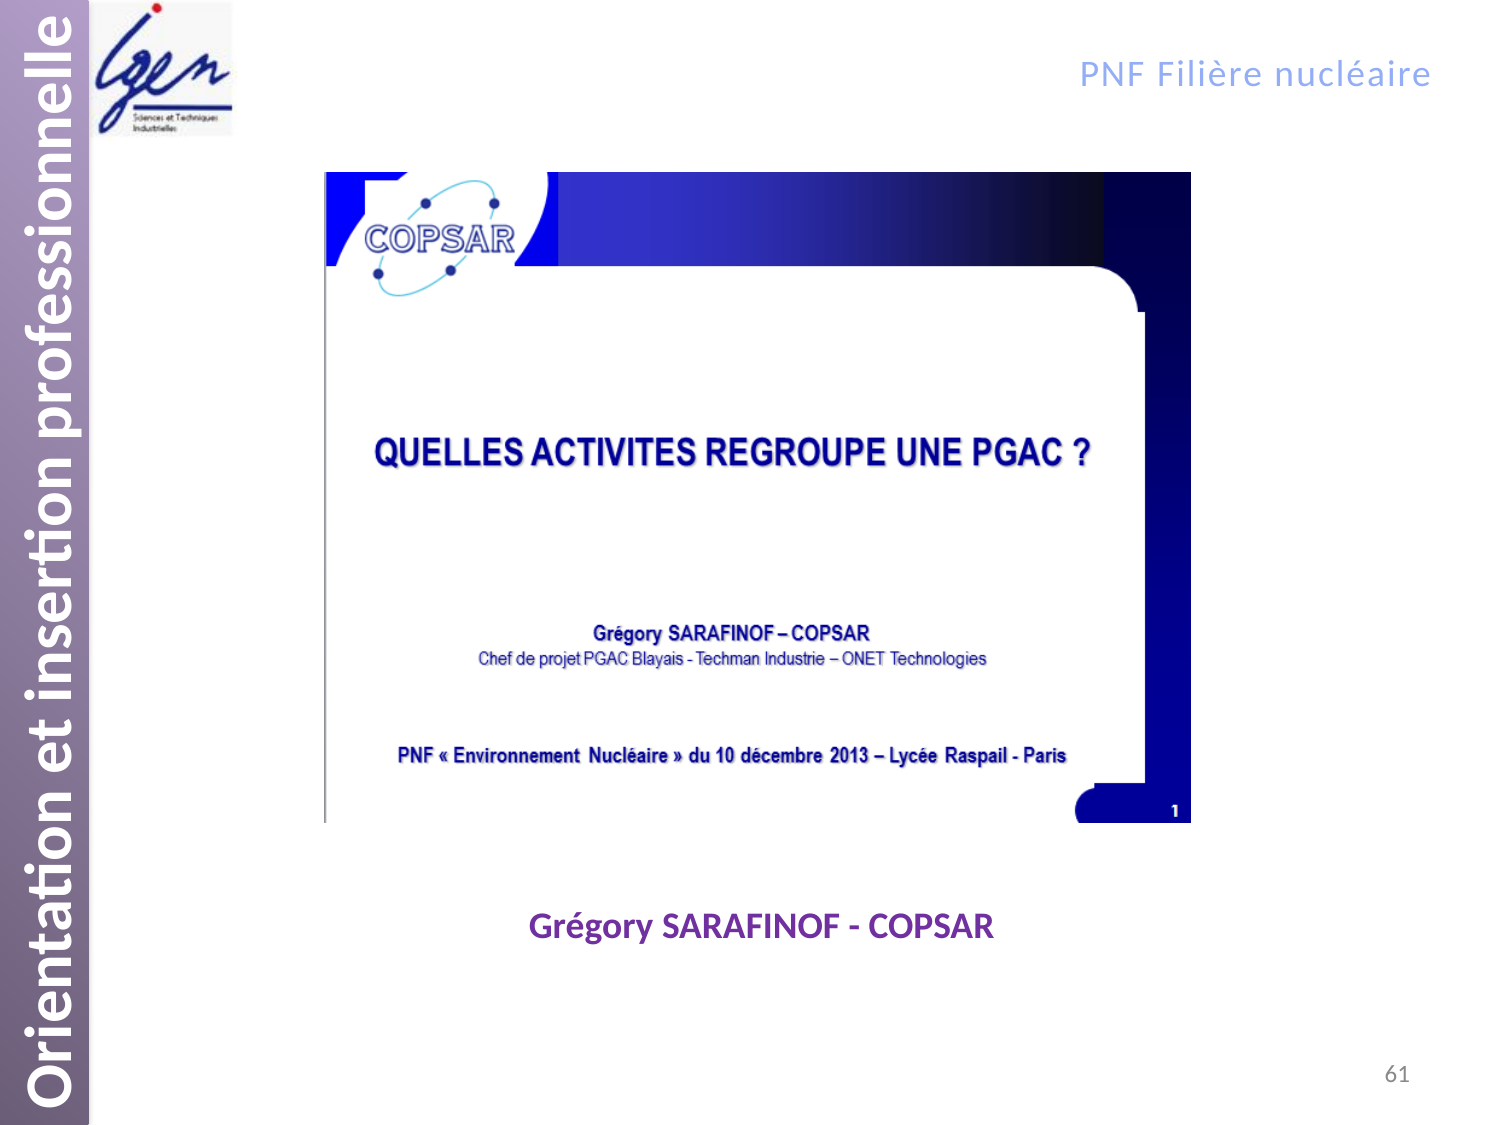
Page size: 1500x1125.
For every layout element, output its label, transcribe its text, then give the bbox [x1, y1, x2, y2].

slide_number 61 [1074, 1042, 1425, 1103]
text_box Grégory SARAFINOF - COPSAR [466, 893, 1058, 953]
text_box Orientation et insertion professionnelle [0, 0, 89, 1125]
picture [324, 172, 1191, 823]
picture [88, 0, 238, 141]
text_box PNF Filière nucléaire [1057, 41, 1455, 101]
